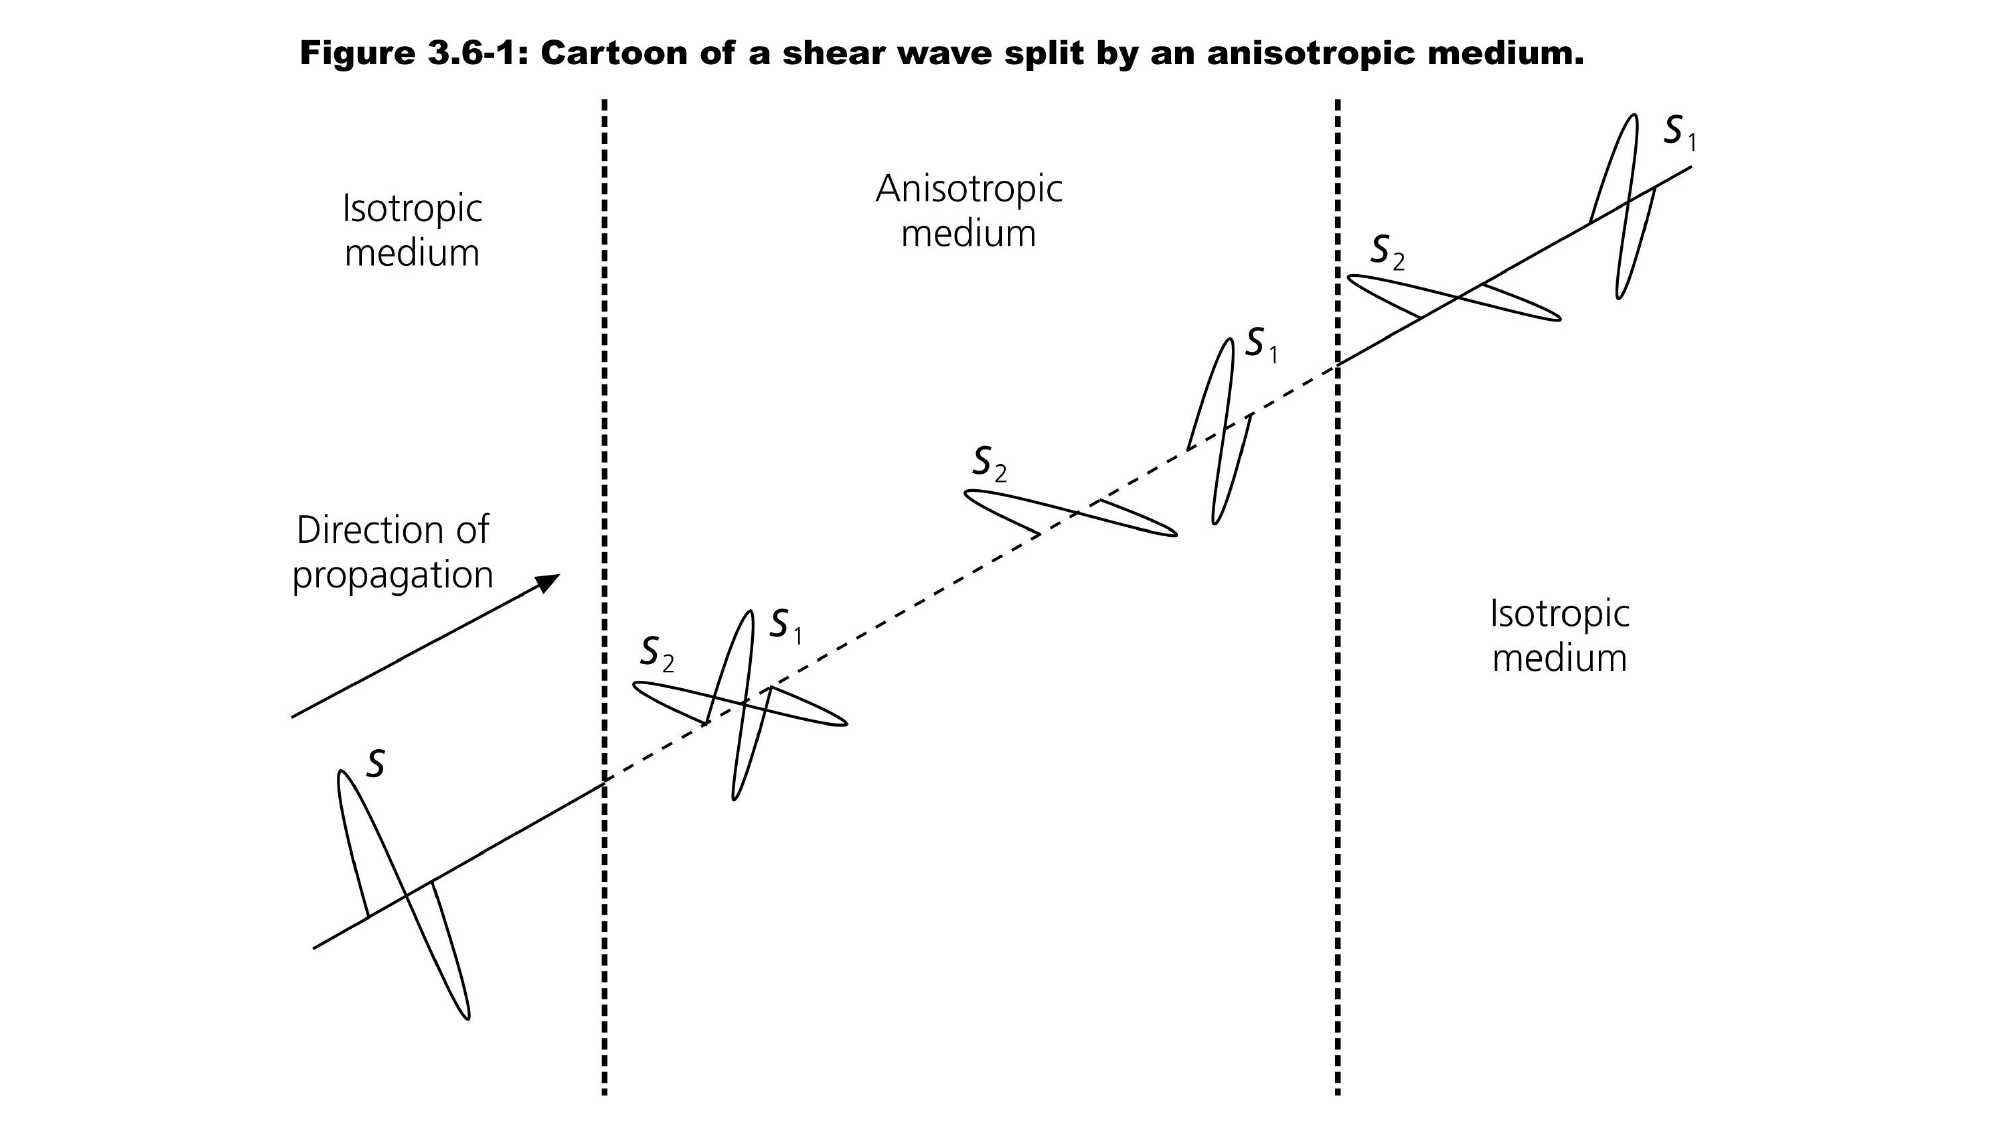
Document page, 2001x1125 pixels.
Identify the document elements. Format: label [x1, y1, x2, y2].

picture [274, 13, 1725, 1112]
